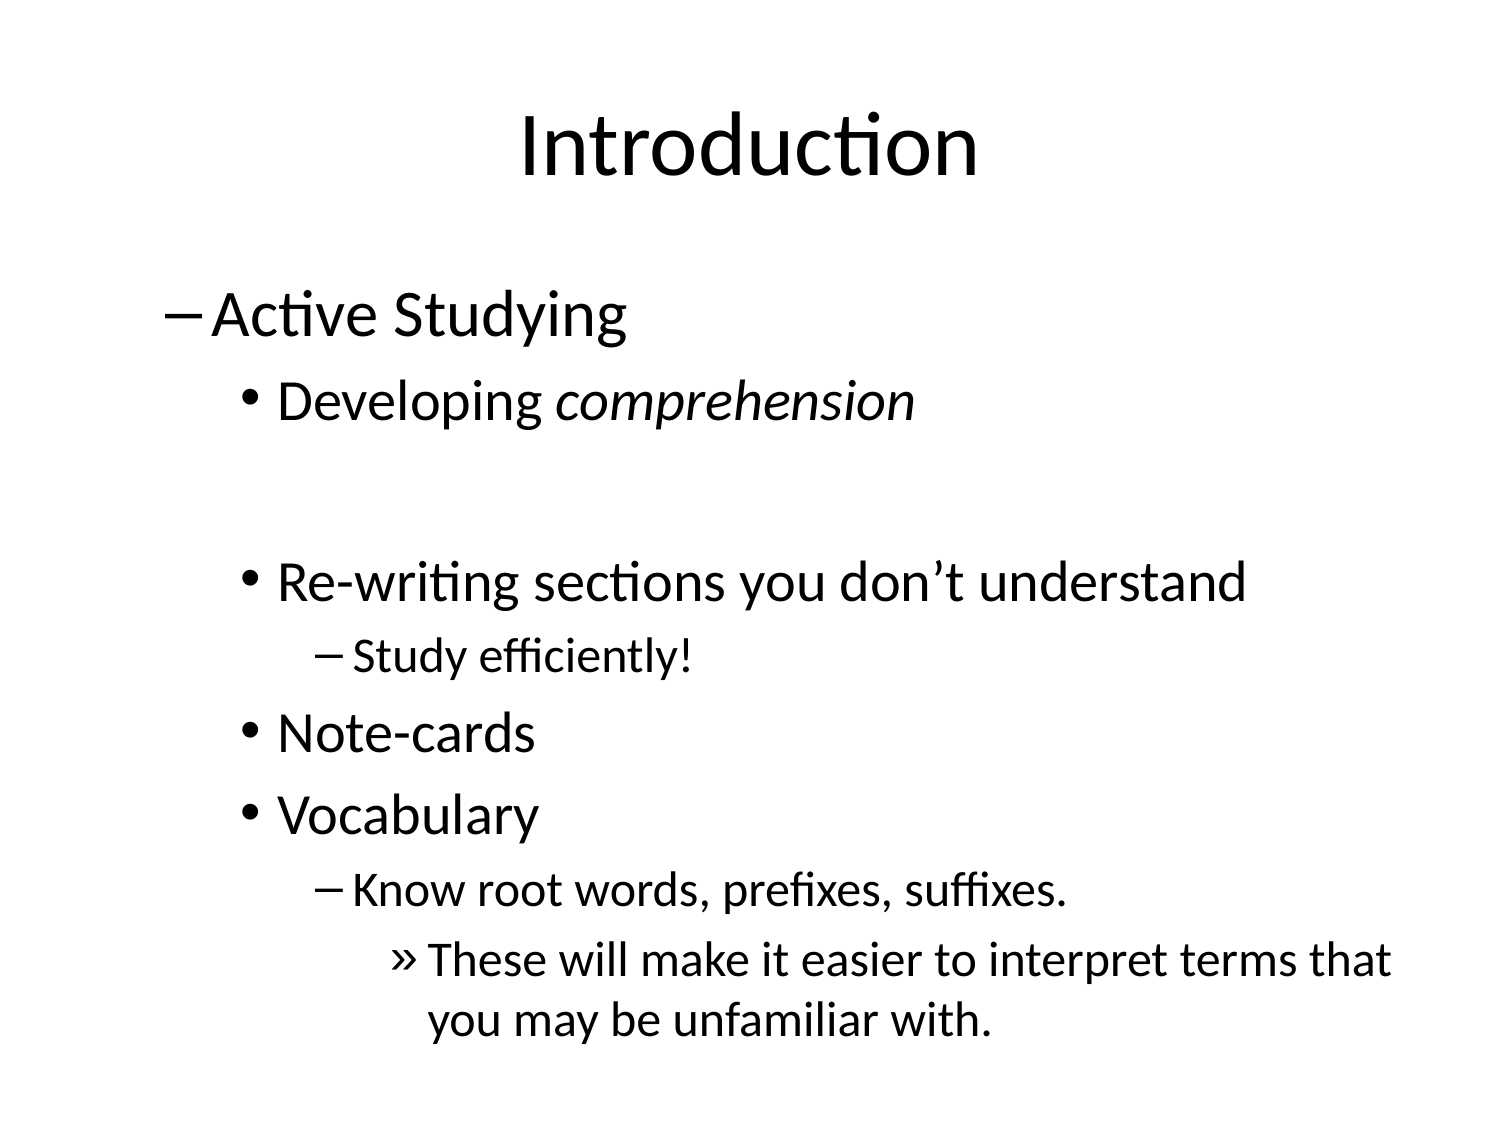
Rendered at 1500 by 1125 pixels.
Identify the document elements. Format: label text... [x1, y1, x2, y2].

list Active Studying Developing comprehension Re-writing sections you don’t understand Study efficiently! Note-cards Vocabulary Know root words, prefixes, suffixes. These will make it easier to interpret terms that you may be unfamiliar with. [75, 262, 1425, 1063]
title Introduction [75, 45, 1425, 233]
